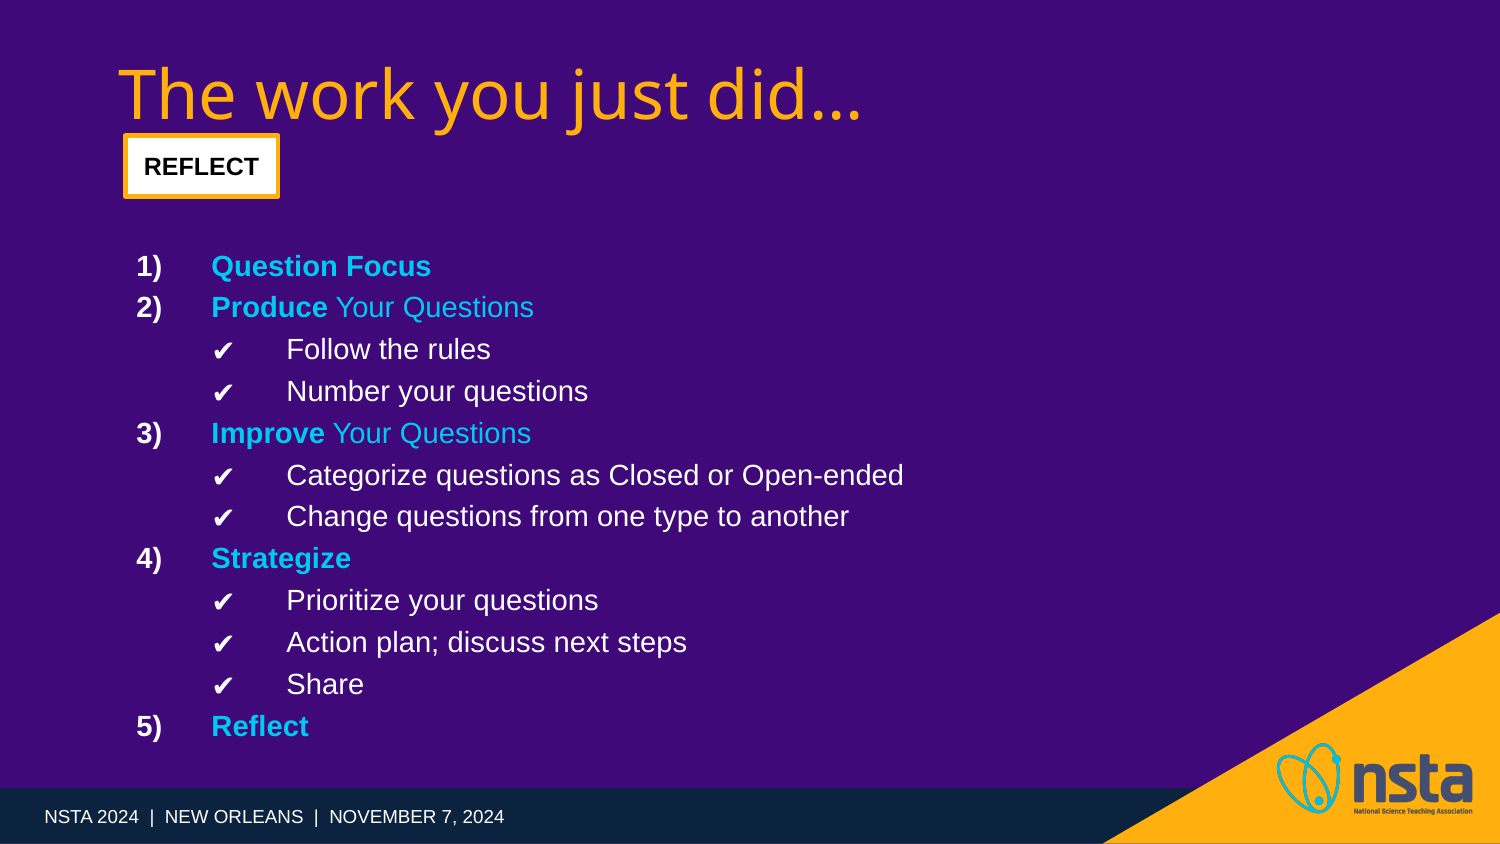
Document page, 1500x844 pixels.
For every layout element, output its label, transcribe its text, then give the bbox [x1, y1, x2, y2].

text_box REFLECT [125, 135, 278, 197]
text_box The work you just did… [103, 44, 1203, 208]
list Question Focus Produce Your Questions Follow the rules Number your questions Improve Your Questions Categorize questions as Closed or Open-ended Change questions from one type to another Strategize Prioritize your questions Action plan; discuss next steps Share Reflect [125, 245, 1352, 781]
picture [1275, 742, 1474, 816]
